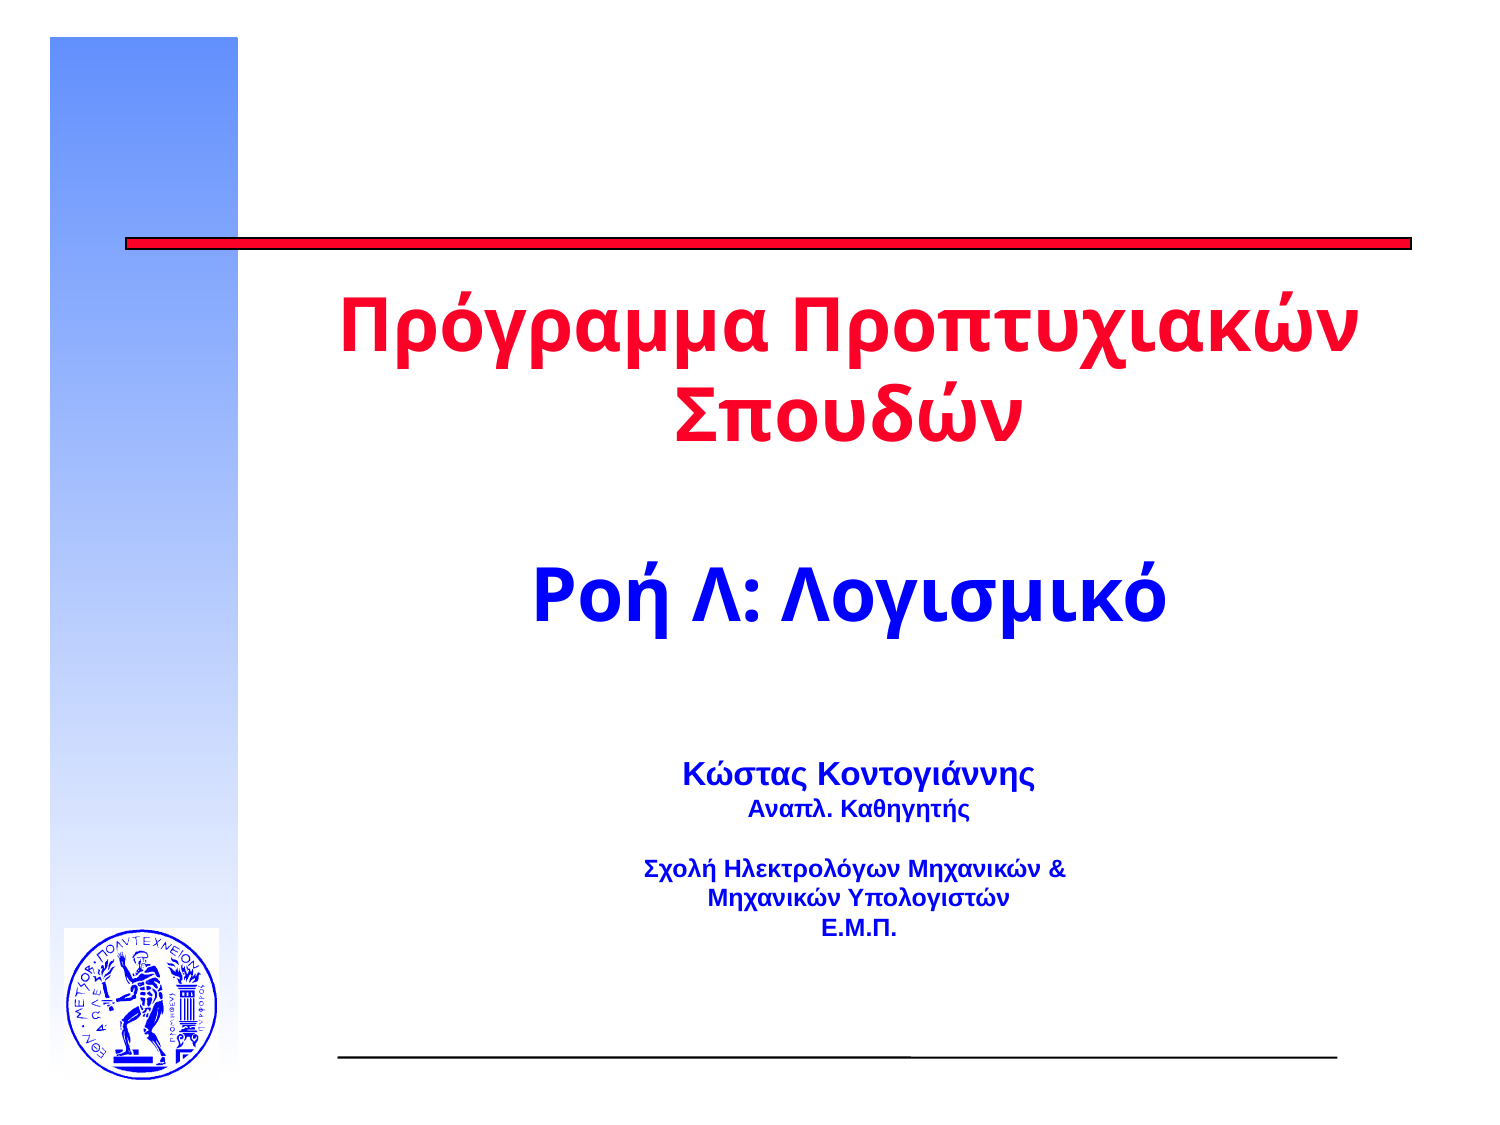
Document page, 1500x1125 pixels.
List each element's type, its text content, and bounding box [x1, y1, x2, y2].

title Πρόγραμμα Προπτυχιακών Σπουδών Ροή Λ: Λογισμικό [212, 362, 1488, 551]
picture [64, 928, 219, 1081]
text_box Κώστας Κοντογιάννης Αναπλ. Καθηγητής Σχολή Ηλεκτρολόγων Μηχανικών & Μηχανικών Υπολογιστών Ε.Μ.Π. [628, 674, 1090, 1020]
